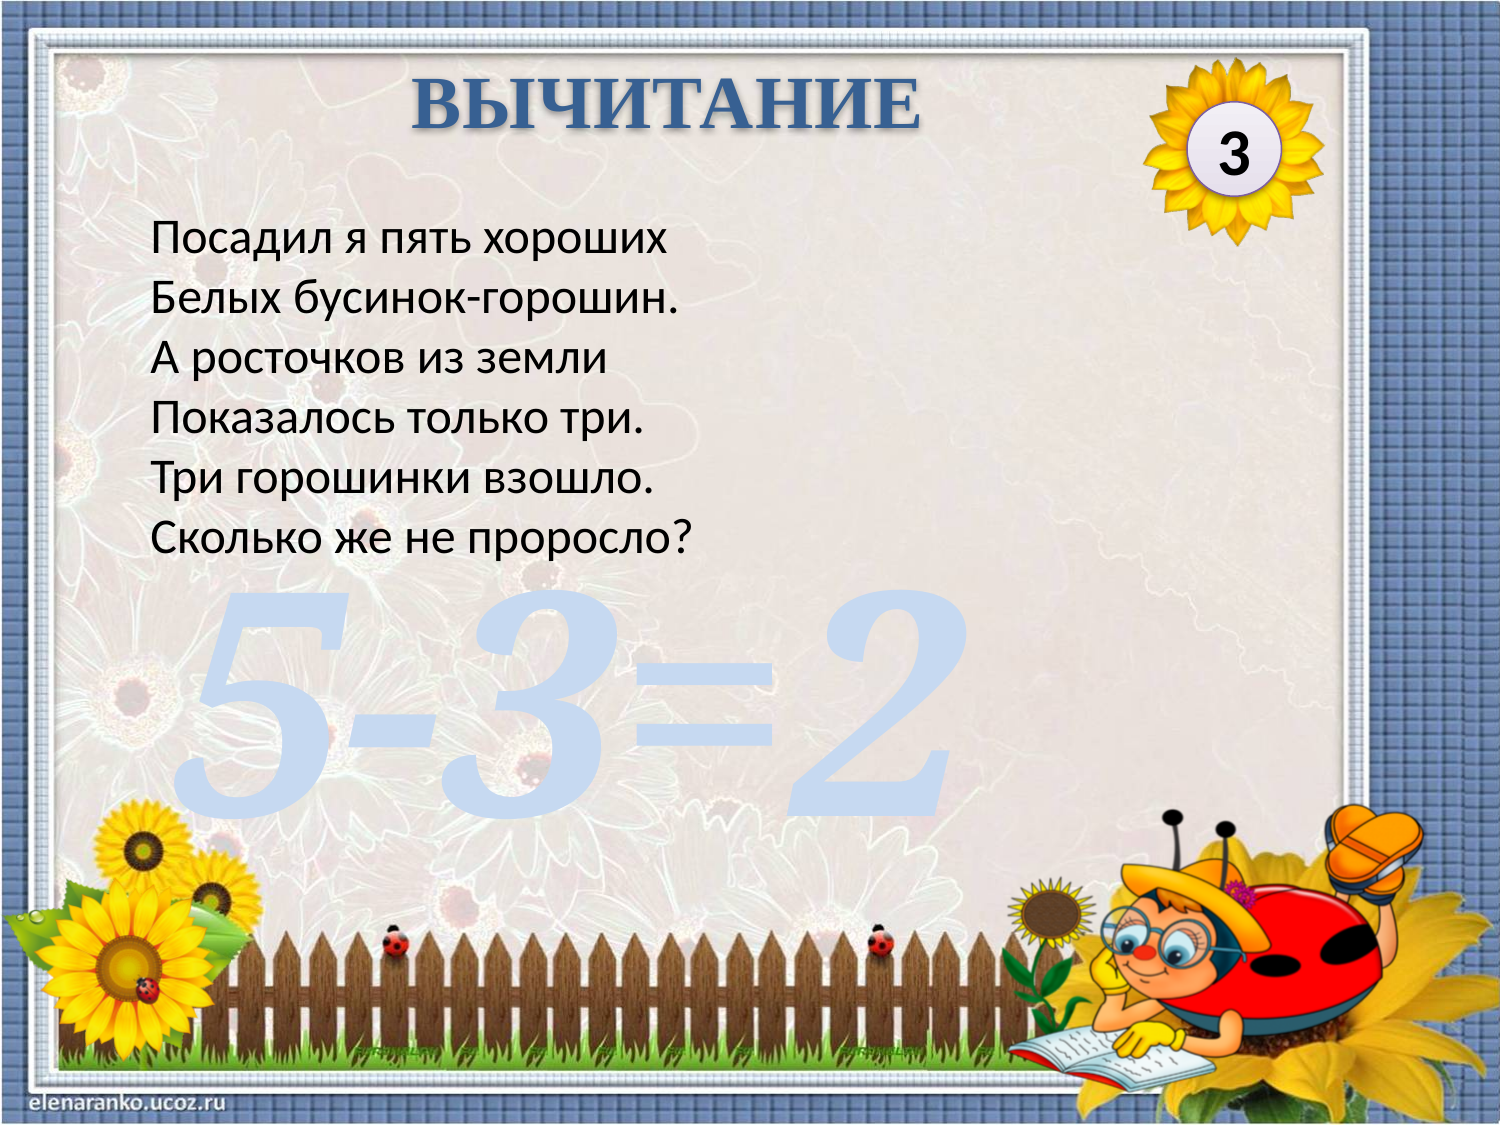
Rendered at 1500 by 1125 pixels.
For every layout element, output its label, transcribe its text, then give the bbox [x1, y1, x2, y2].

text_box 5-3=2 [156, 496, 1432, 887]
text_box Посадил я пять хороших Белых бусинок-горошин. А росточков из земли Показалось только три. Три горошинки взошло. Сколько же не проросло? [135, 196, 1388, 571]
text_box ВЫЧИТАНИЕ [153, 46, 1182, 152]
picture [0, 0, 1500, 1125]
